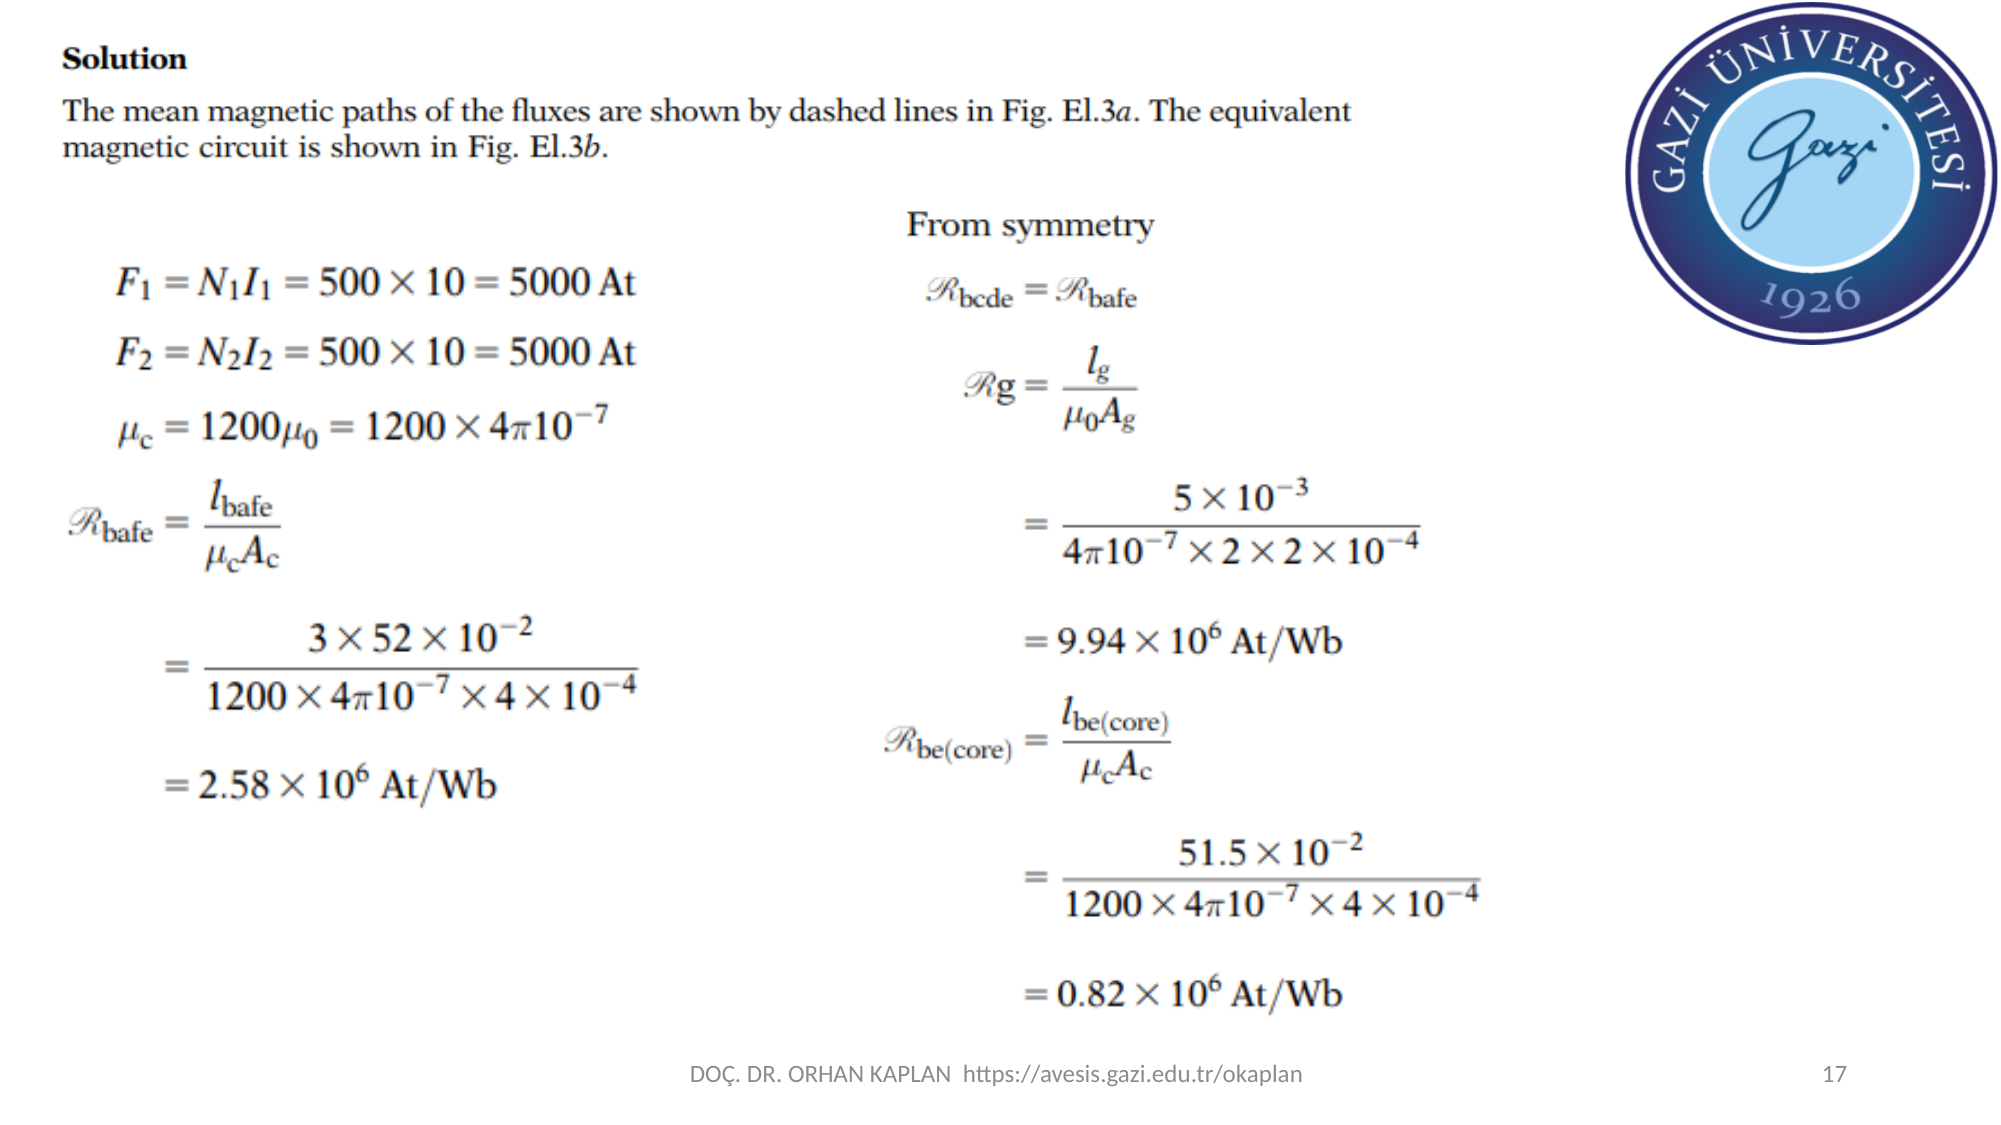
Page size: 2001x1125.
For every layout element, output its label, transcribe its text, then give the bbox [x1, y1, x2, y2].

picture [1625, 2, 1998, 345]
footer DOÇ. DR. ORHAN KAPLAN https://avesis.gazi.edu.tr/okaplan [662, 1043, 1338, 1103]
slide_number 17 [1412, 1042, 1863, 1103]
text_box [31, 26, 1512, 1043]
